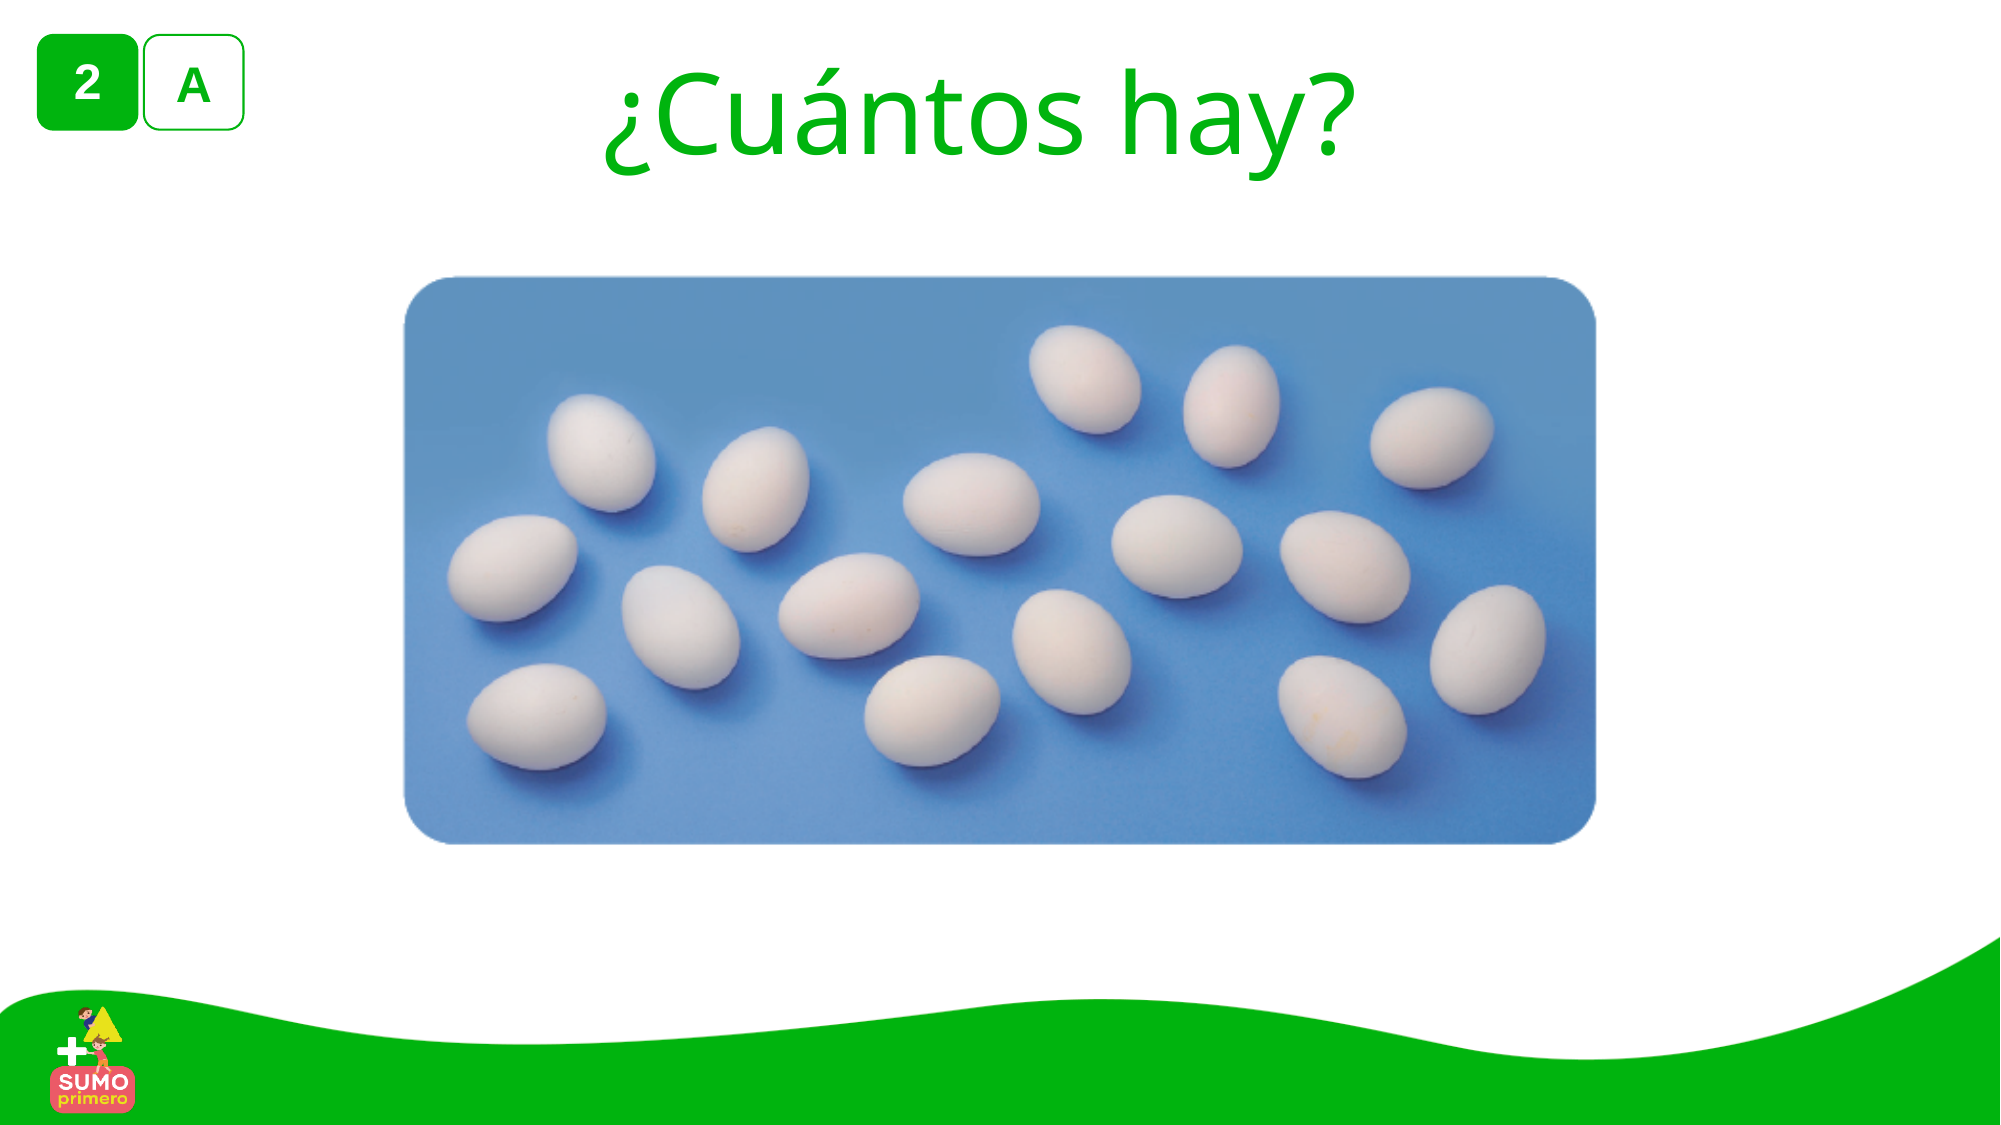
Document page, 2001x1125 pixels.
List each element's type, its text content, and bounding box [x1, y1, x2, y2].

text_box ¿Cuántos hay? [230, 0, 1731, 254]
text_box [37, 34, 138, 130]
text_box [143, 34, 230, 130]
picture [0, 69, 2000, 1125]
text_box 2 [53, 42, 122, 118]
